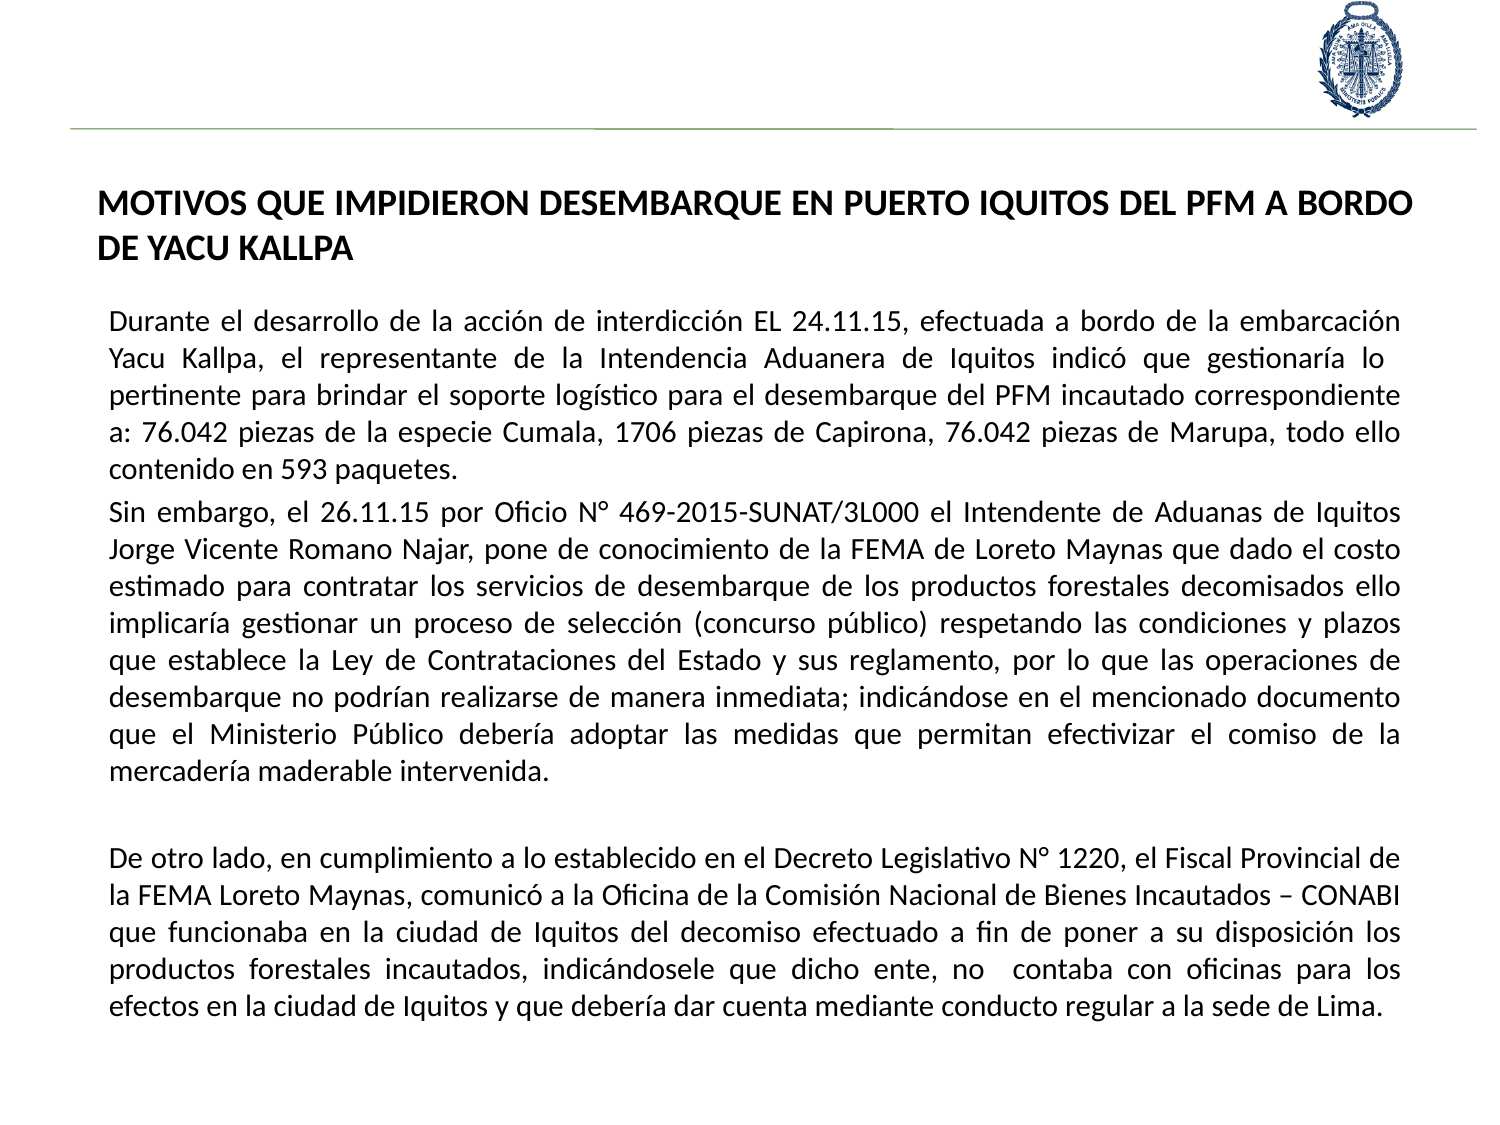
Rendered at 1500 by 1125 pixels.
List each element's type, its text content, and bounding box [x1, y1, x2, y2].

picture [1300, 0, 1421, 120]
subtitle Durante el desarrollo de la acción de interdicción EL 24.11.15, efectuada a bordo de la embarcación Yacu Kallpa, el representante de la Intendencia Aduanera de Iquitos indicó que gestionaría lo pertinente para brindar el soporte logístico para el desembarque del PFM incautado correspondiente a: 76.042 piezas de la especie Cumala, 1706 piezas de Capirona, 76.042 piezas de Marupa, todo ello contenido en 593 paquetes. Sin embargo, el 26.11.15 por Oficio N° 469-2015-SUNAT/3L000 el Intendente de Aduanas de Iquitos Jorge Vicente Romano Najar, pone de conocimiento de la FEMA de Loreto Maynas que dado el costo estimado para contratar los servicios de desembarque de los productos forestales decomisados ello implicaría gestionar un proceso de selección (concurso público) respetando las condiciones y plazos que establece la Ley de Contrataciones del Estado y sus reglamento, por lo que las operaciones de desembarque no podrían realizarse de manera inmediata; indicándose en el mencionado documento que el Ministerio Público debería adoptar las medidas que permitan efectivizar el comiso de la mercadería maderable intervenida. De otro lado, en cumplimiento a lo establecido en el Decreto Legislativo N° 1220, el Fiscal Provincial de la FEMA Loreto Maynas, comunicó a la Oficina de la Comisión Nacional de Bienes Incautados – CONABI que funcionaba en la ciudad de Iquitos del decomiso efectuado a fin de poner a su disposición los productos forestales incautados, indicándosele que dicho ente, no contaba con oficinas para los efectos en la ciudad de Iquitos y que debería dar cuenta mediante conducto regular a la sede de Lima. [93, 292, 1418, 1055]
title MOTIVOS QUE IMPIDIERON DESEMBARQUE EN PUERTO IQUITOS DEL PFM A BORDO DE YACU KALLPA [82, 152, 1430, 293]
